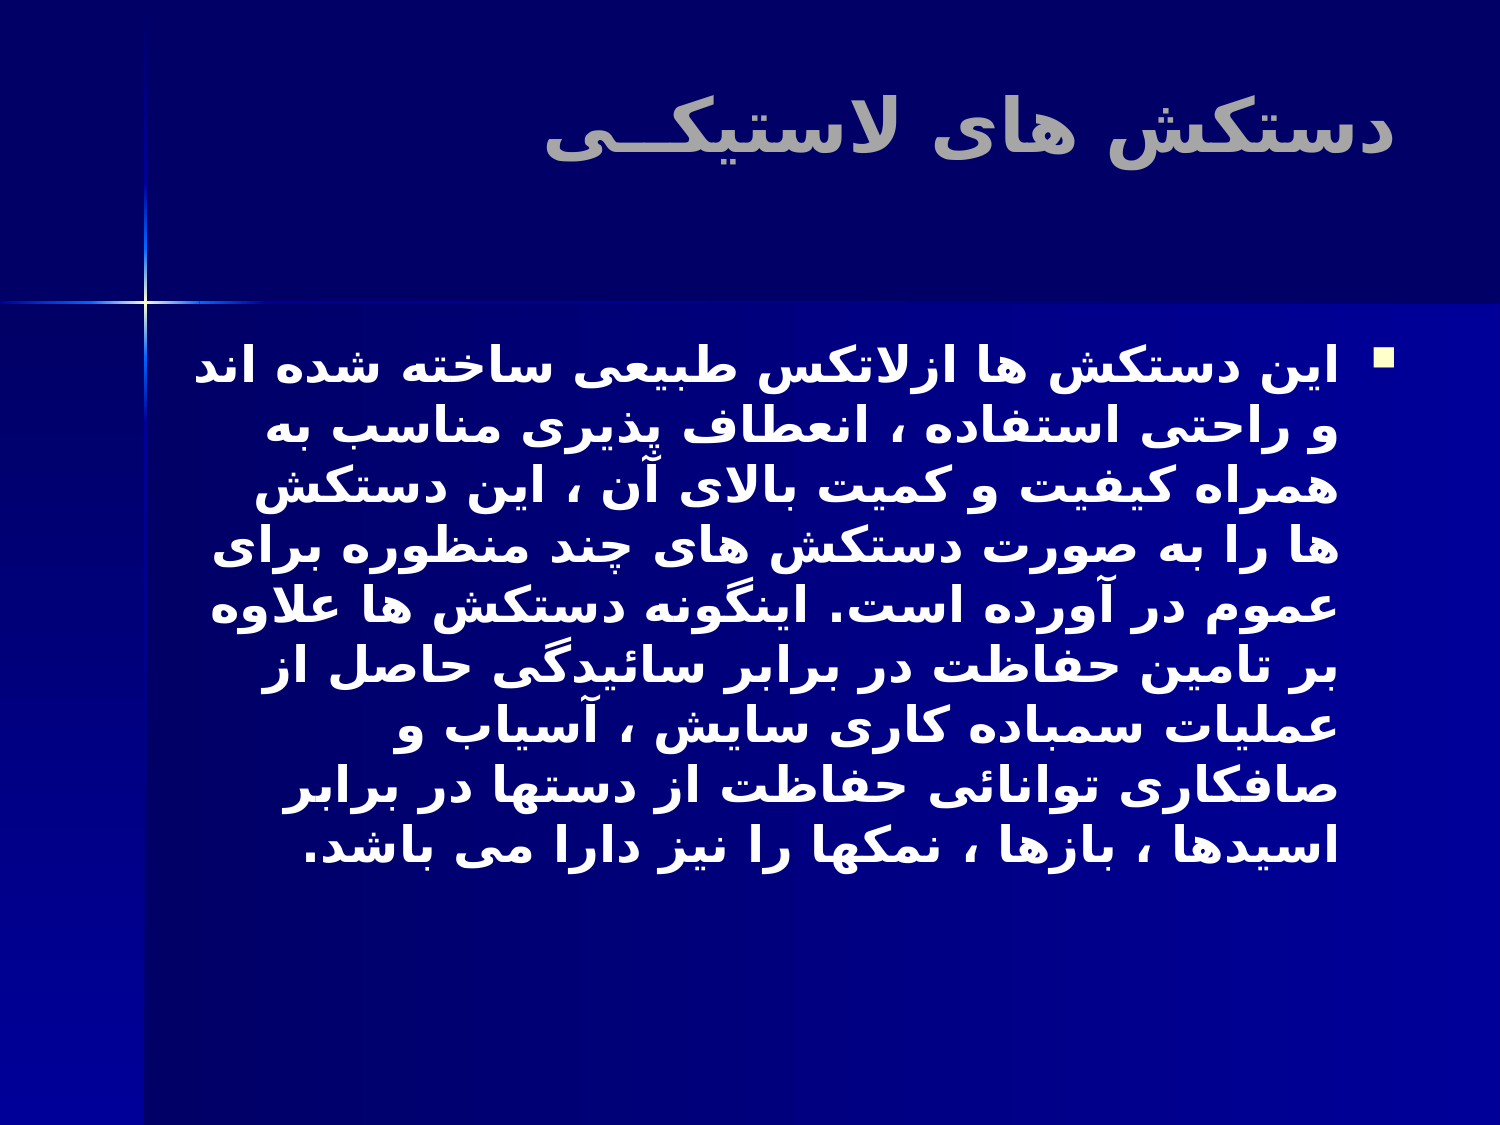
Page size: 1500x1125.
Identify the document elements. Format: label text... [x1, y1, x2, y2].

title دستکش های لاستیکــی [174, 49, 1413, 286]
list این دستکش ها ازلاتکس طبیعی ساخته شده اند و راحتی استفاده ، انعطاف پذیری مناسب به همراه کیفیت و کمیت بالای آن ، این دستکش ها را به صورت دستکش های چند منظوره برای عموم در آورده است. اینگونه دستکش ها علاوه بر تامین حفاظت در برابر سائیدگی حاصل از عملیات سمباده کاری سایش ، آسیاب و صافکاری توانائی حفاظت از دستها در برابر اسیدها ، بازها ، نمکها را نیز دارا می باشد. [174, 324, 1413, 1001]
